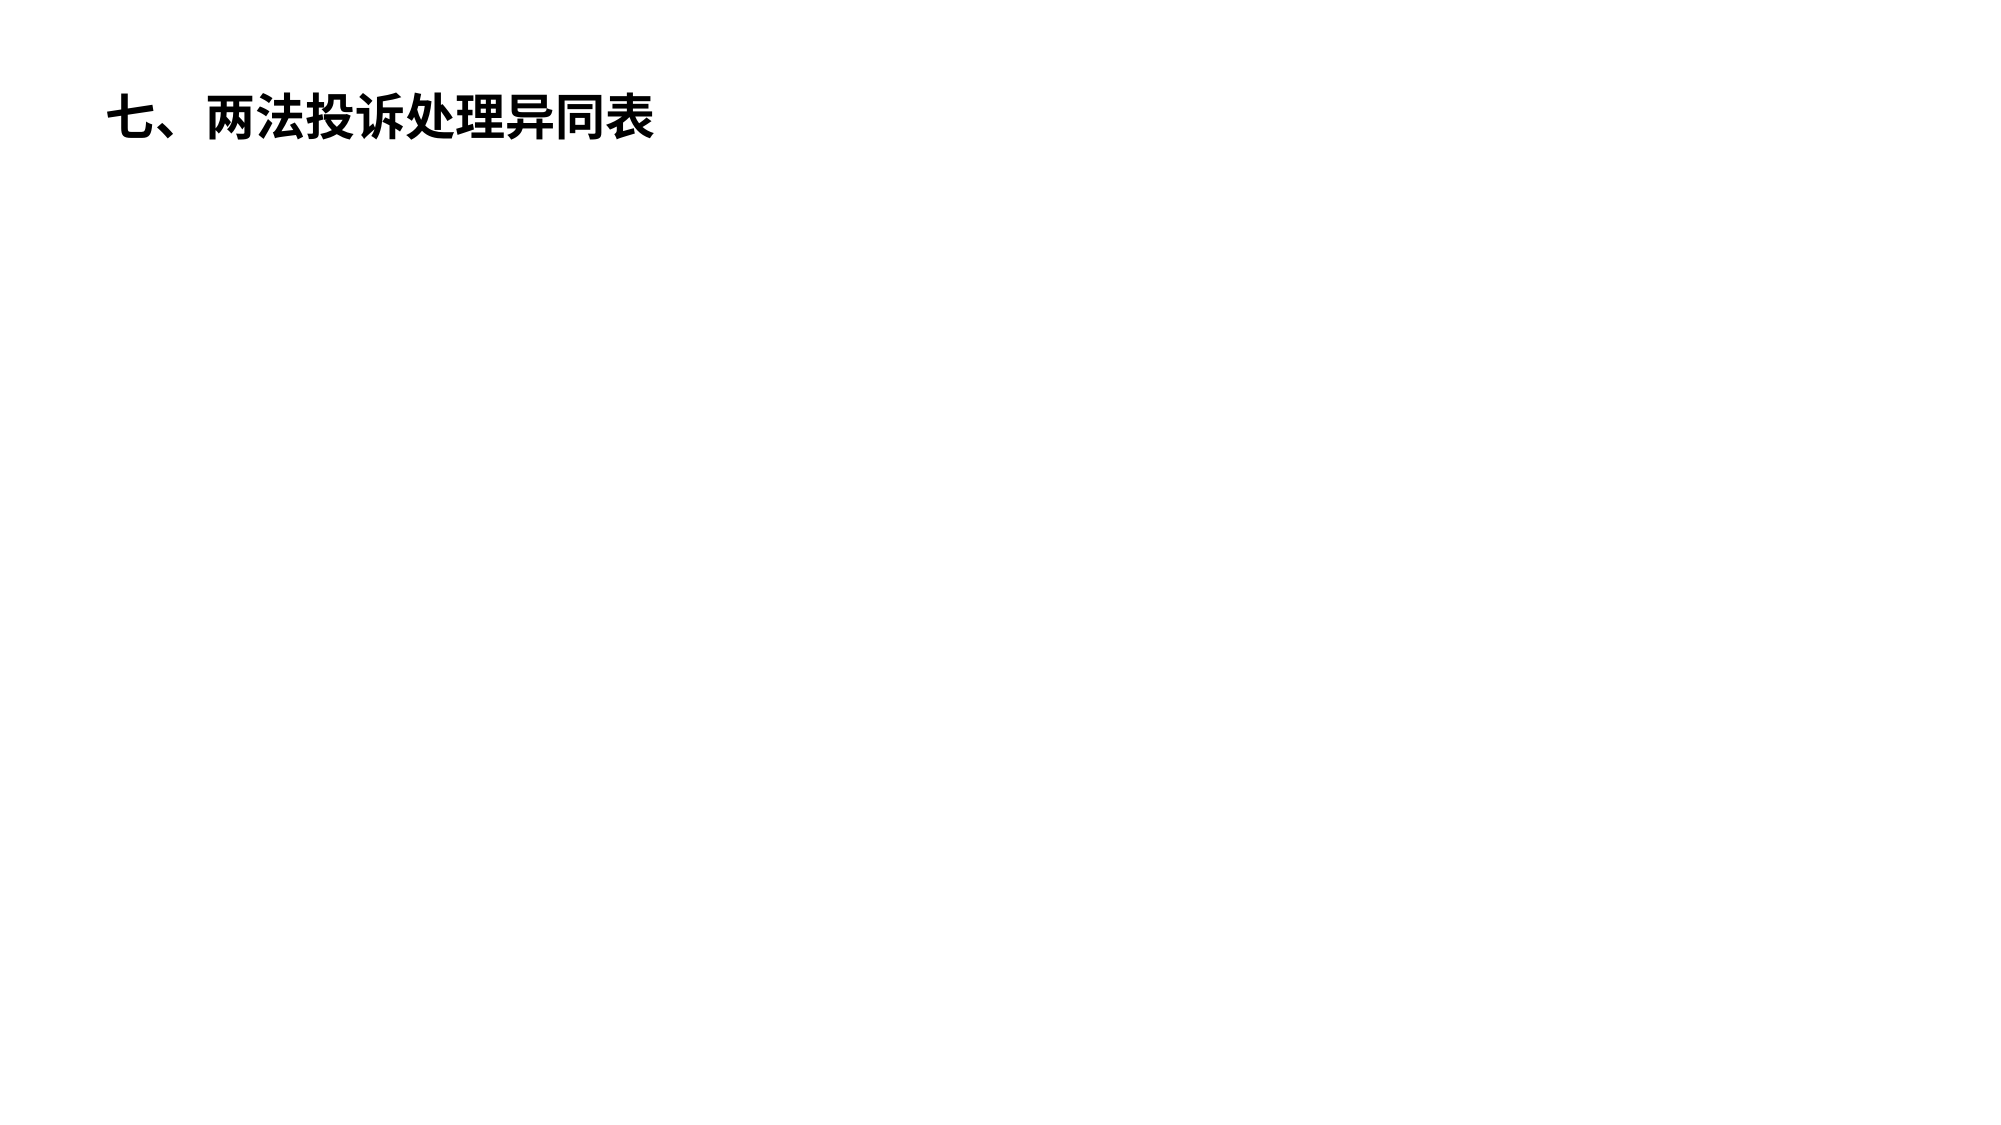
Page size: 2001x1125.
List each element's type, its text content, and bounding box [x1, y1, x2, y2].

text_box 七、两法投诉处理异同表 [90, 77, 869, 153]
